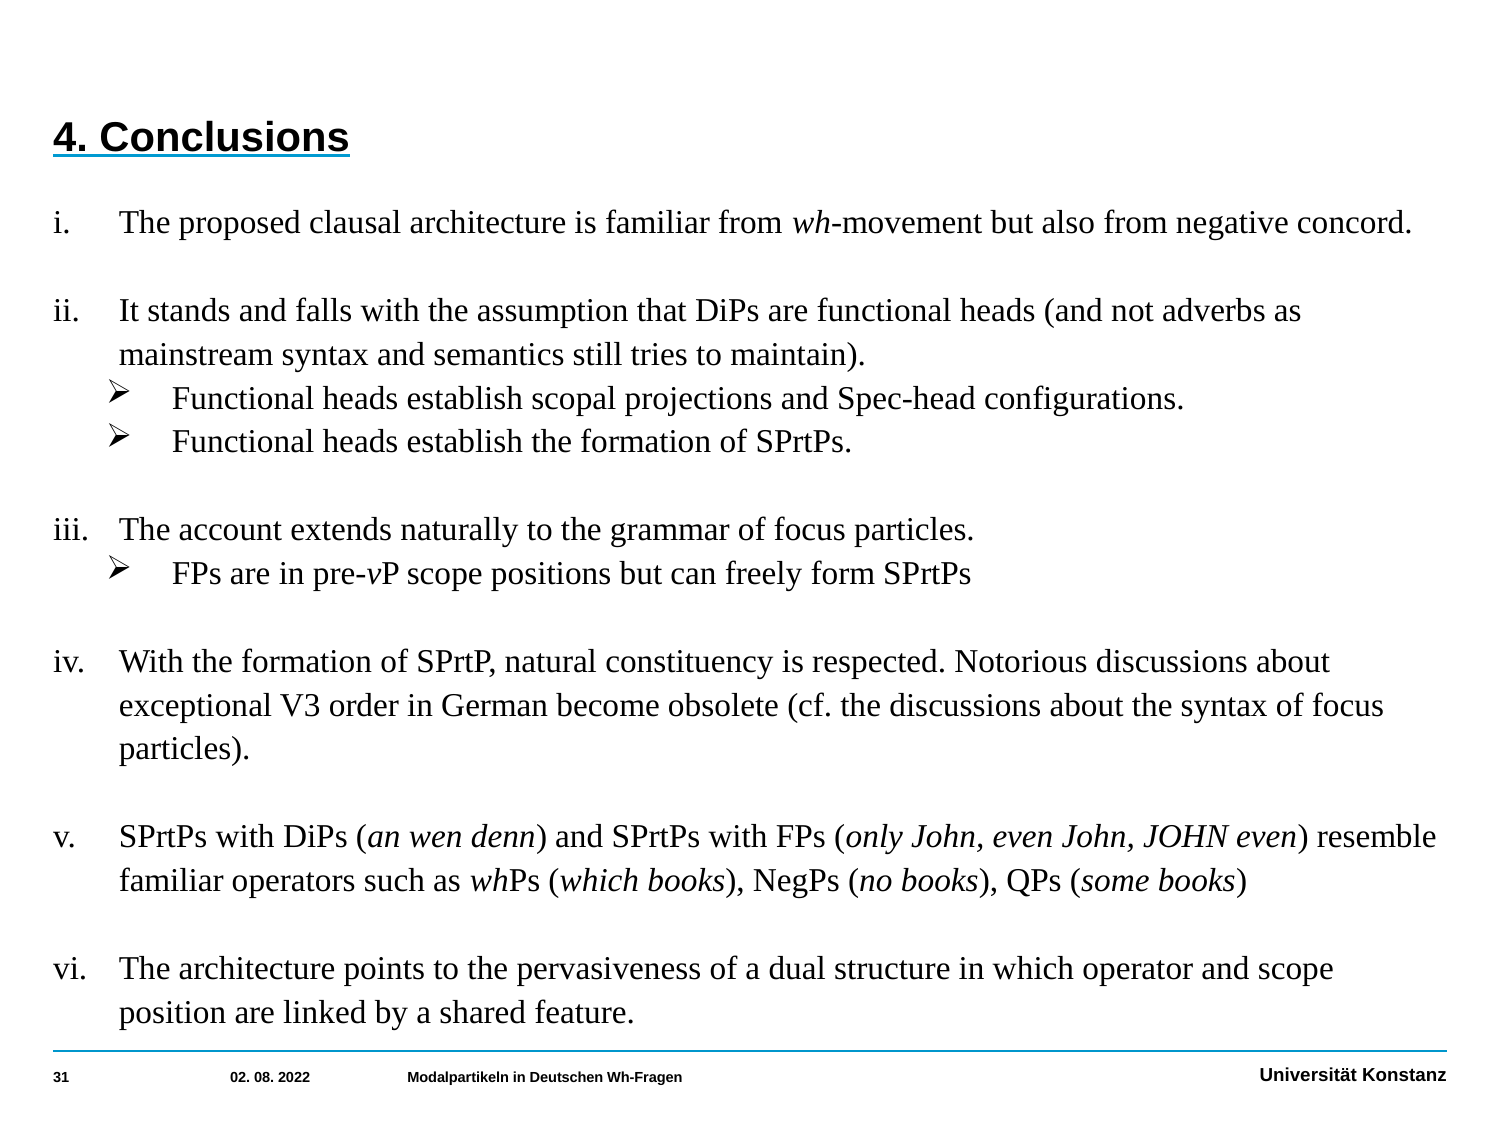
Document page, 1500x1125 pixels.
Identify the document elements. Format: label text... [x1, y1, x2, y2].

slide_number 02. 08. 2022 [230, 1058, 384, 1094]
list The proposed clausal architecture is familiar from wh-movement but also from negative concord. It stands and falls with the assumption that DiPs are functional heads (and not adverbs as mainstream syntax and semantics still tries to maintain). Functional heads establish scopal projections and Spec-head configurations. Functional heads establish the formation of SPrtPs. The account extends naturally to the grammar of focus particles. FPs are in pre-vP scope positions but can freely form SPrtPs With the formation of SPrtP, natural constituency is respected. Notorious discussions about exceptional V3 order in German become obsolete (cf. the discussions about the syntax of focus particles). SPrtPs with DiPs (an wen denn) and SPrtPs with FPs (only John, even John, JOHN even) resemble familiar operators such as whPs (which books), NegPs (no books), QPs (some books) The architecture points to the pervasiveness of a dual structure in which operator and scope position are linked by a shared feature. [53, 196, 1447, 1000]
footer Modalpartikeln in Deutschen Wh-Fragen [407, 1058, 916, 1094]
slide_number 31 [53, 1058, 207, 1094]
title 4. Conclusions [53, 66, 1093, 196]
